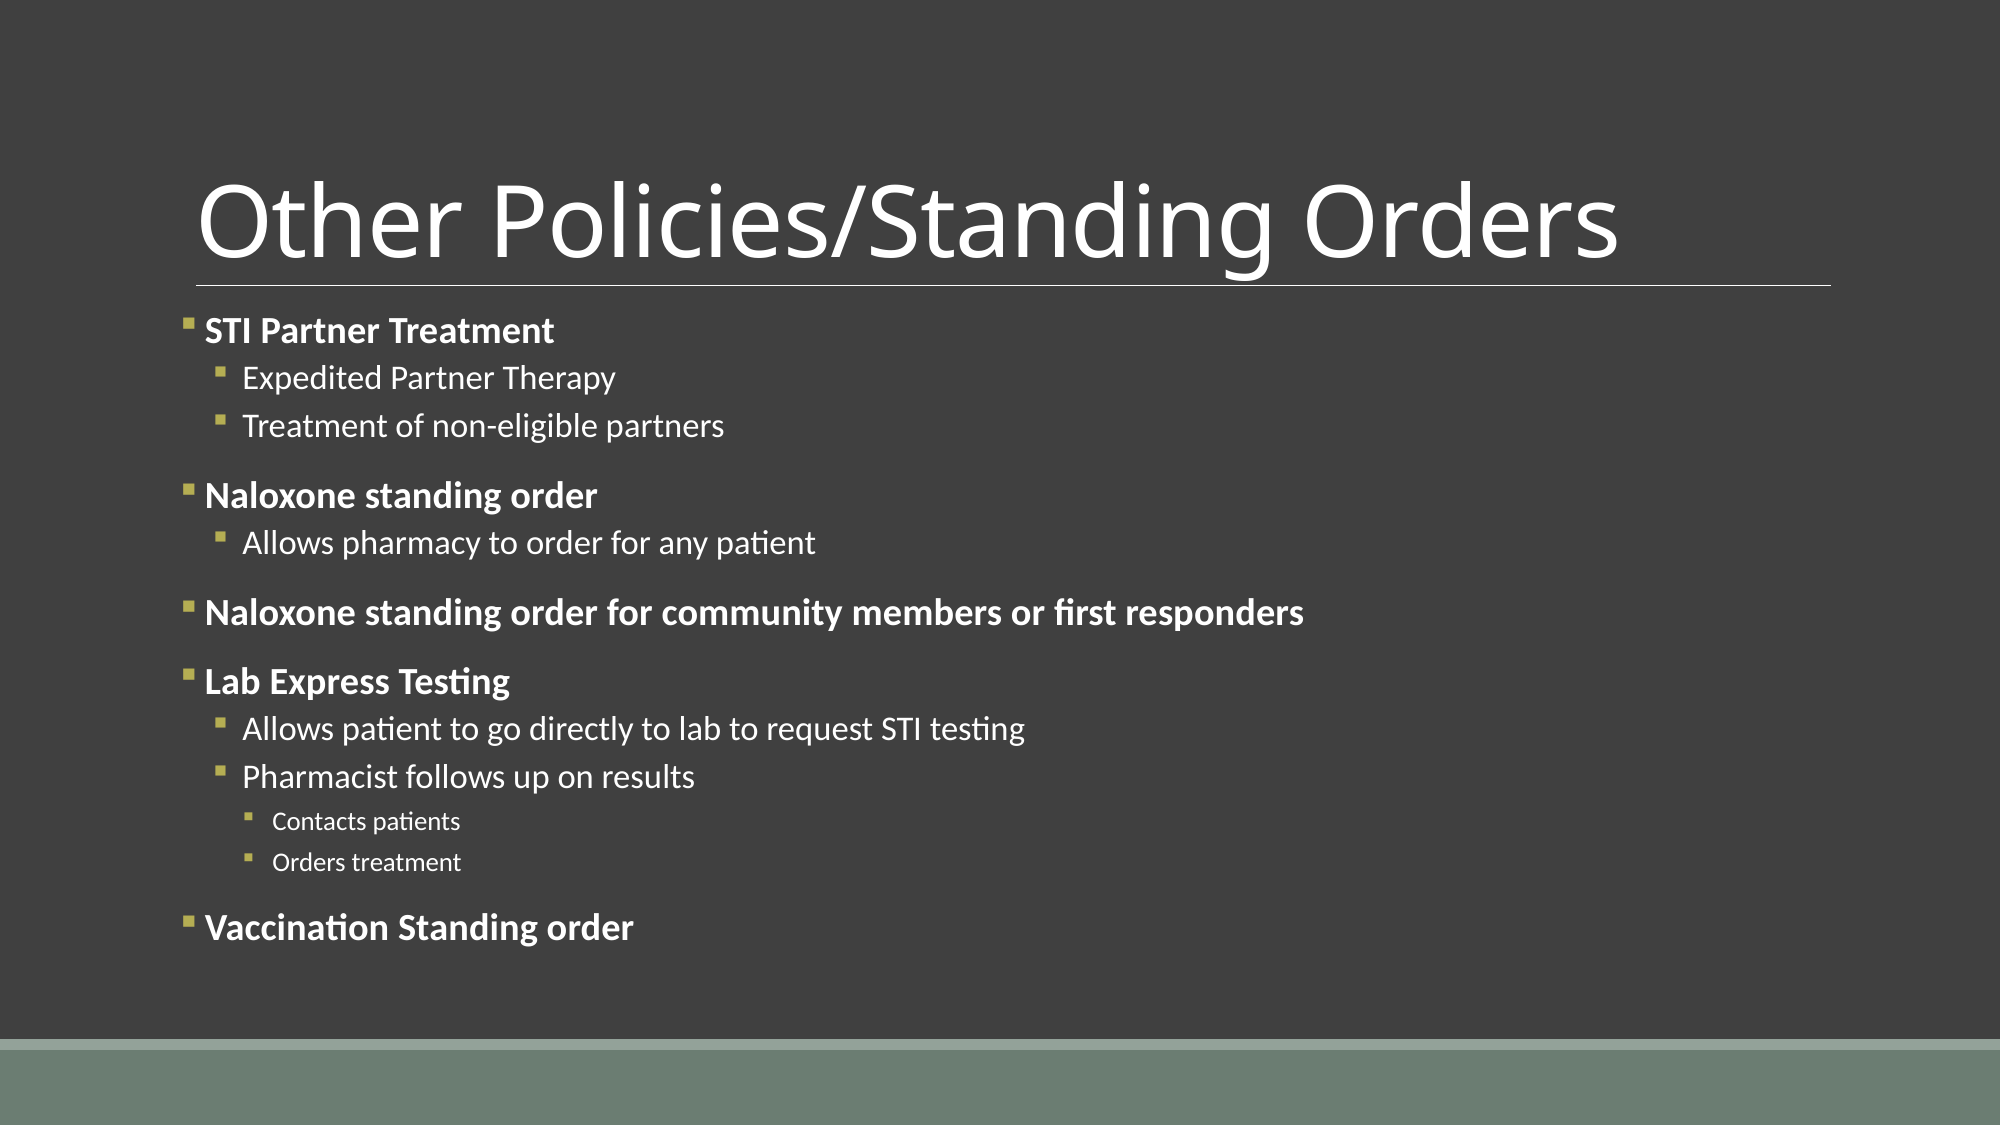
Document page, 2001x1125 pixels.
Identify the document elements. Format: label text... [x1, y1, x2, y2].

title Other Policies/Standing Orders [180, 47, 1830, 285]
list STI Partner Treatment Expedited Partner Therapy Treatment of non-eligible partners Naloxone standing order Allows pharmacy to order for any patient Naloxone standing order for community members or first responders Lab Express Testing Allows patient to go directly to lab to request STI testing Pharmacist follows up on results Contacts patients Orders treatment Vaccination Standing order [180, 302, 1830, 963]
